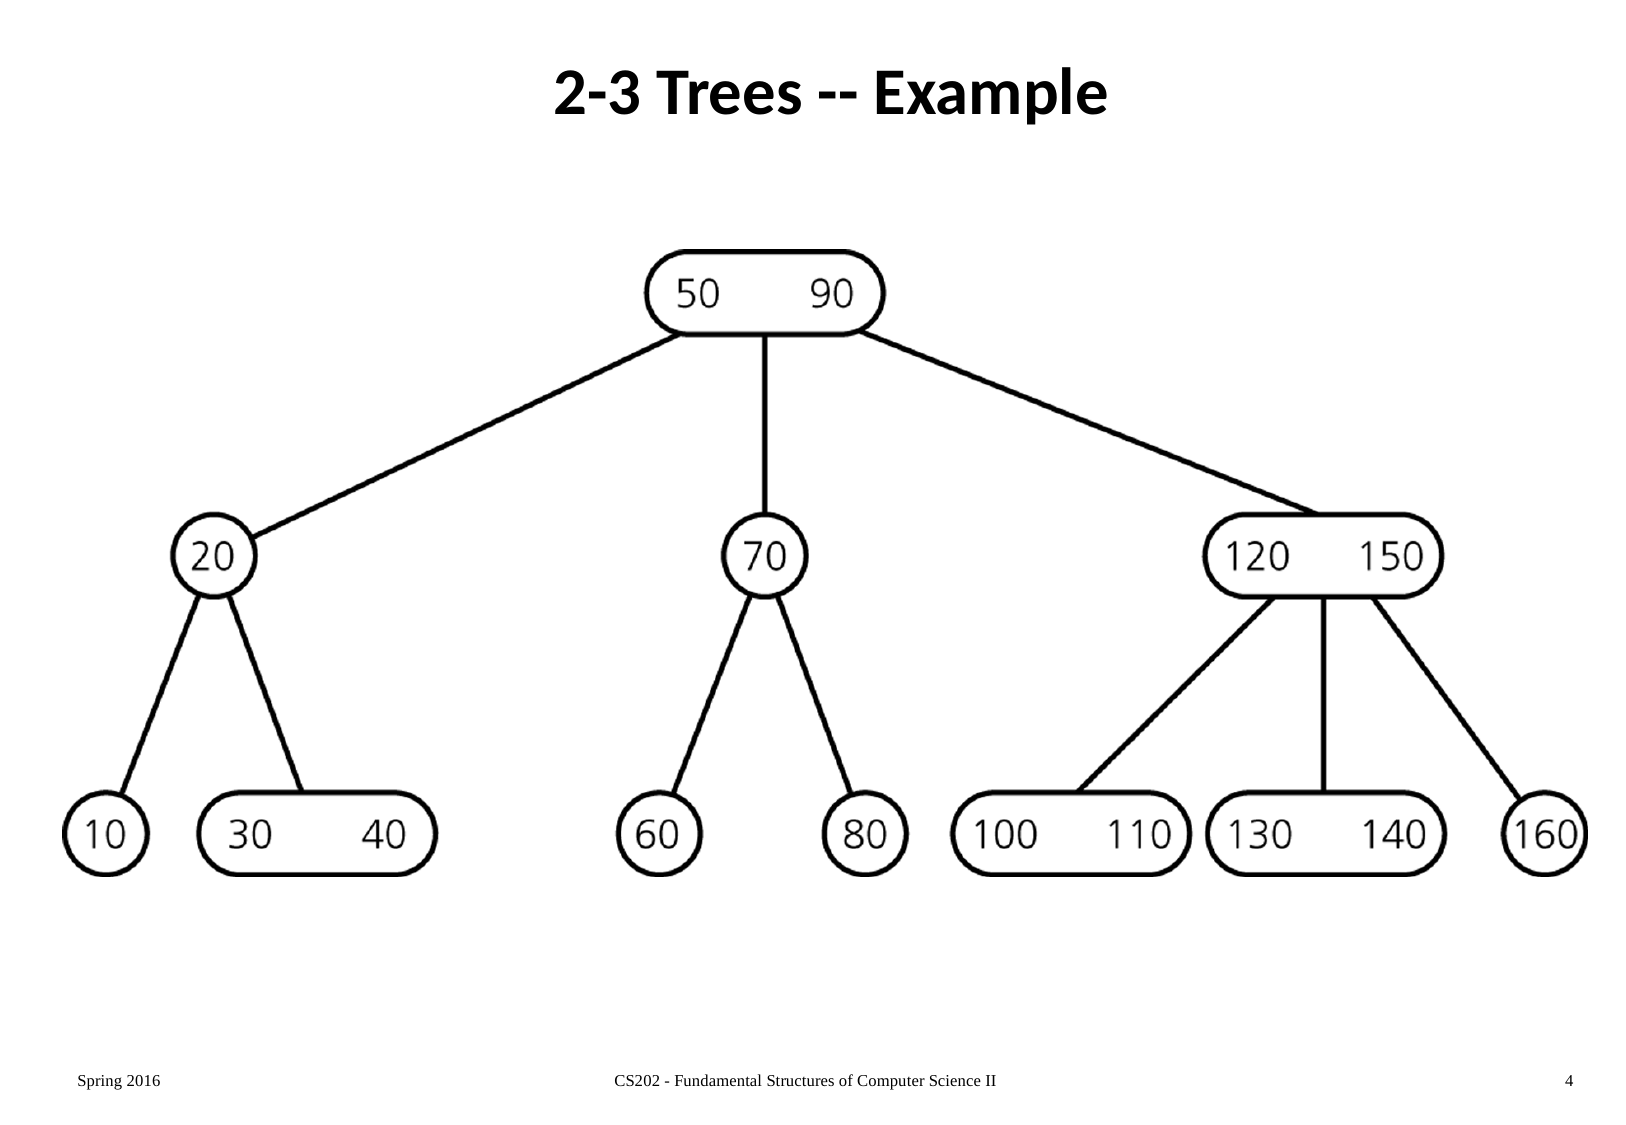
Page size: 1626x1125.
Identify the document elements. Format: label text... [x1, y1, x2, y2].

footer CS202 - Fundamental Structures of Computer Science II [500, 1062, 1111, 1101]
slide_number Spring 2016 [62, 1062, 402, 1101]
slide_number 4 [1249, 1062, 1589, 1101]
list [62, 249, 1588, 878]
title 2-3 Trees -- Example [62, 24, 1601, 151]
